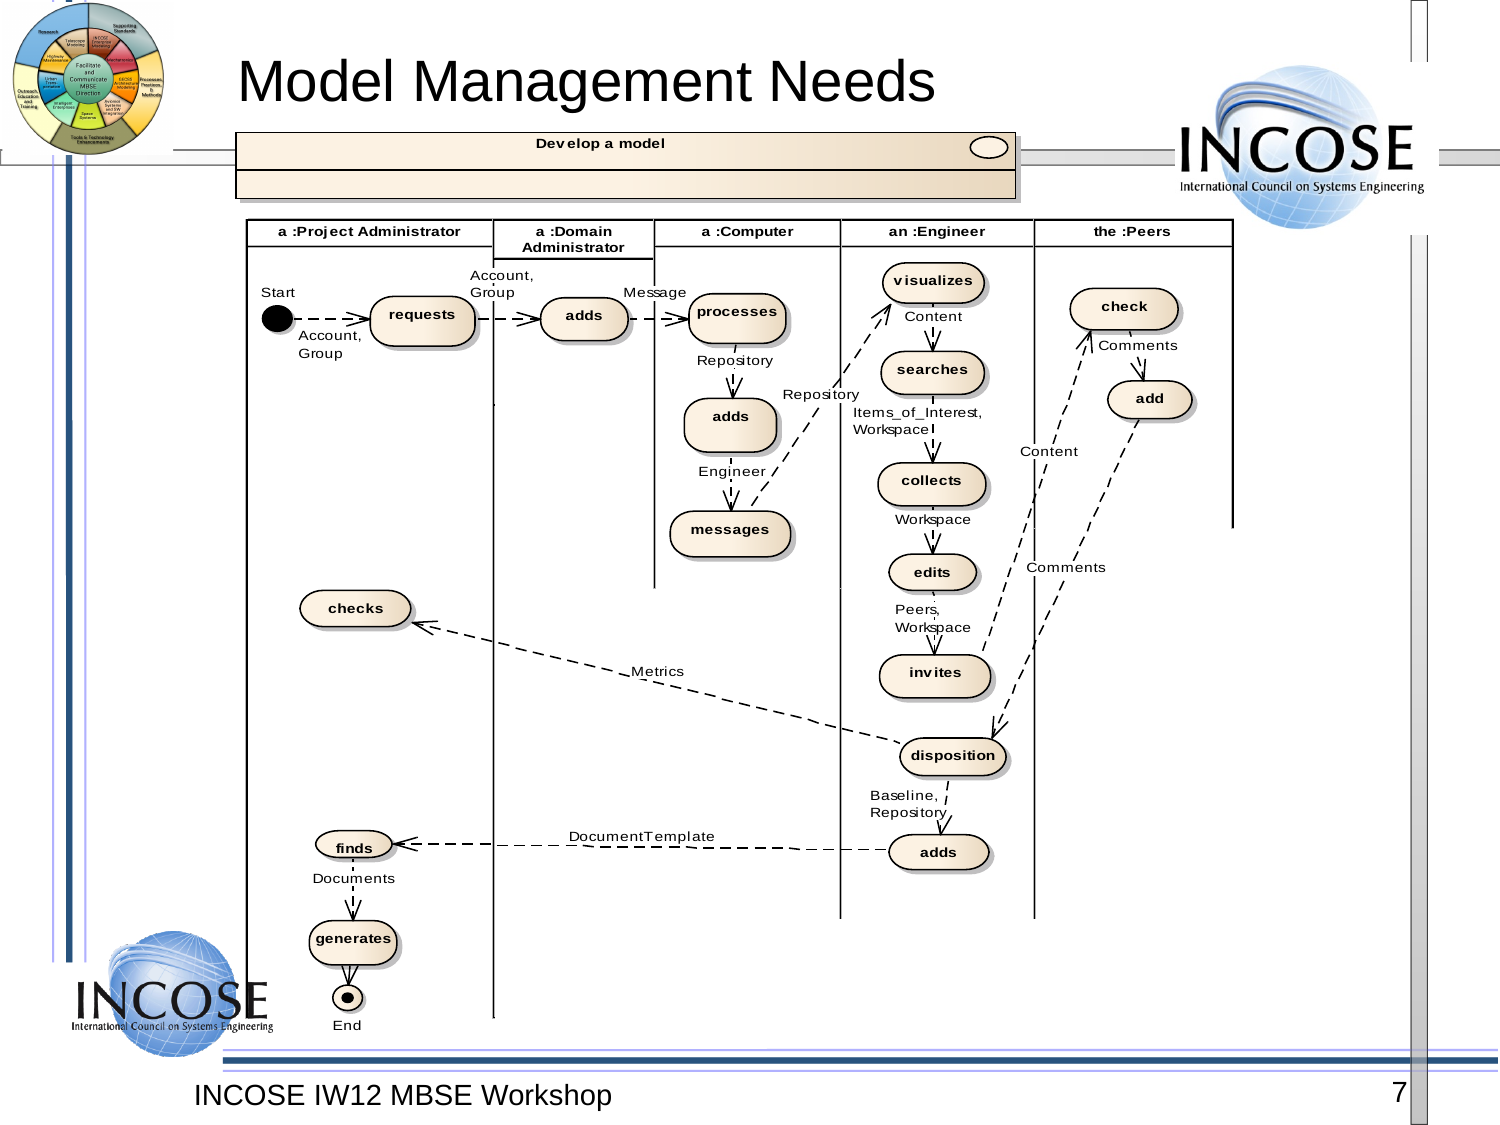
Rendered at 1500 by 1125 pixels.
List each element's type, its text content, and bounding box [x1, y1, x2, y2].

title Model Management Needs [75, 0, 1100, 157]
picture [72, 62, 1439, 1076]
slide_number 7 [1072, 1065, 1423, 1125]
